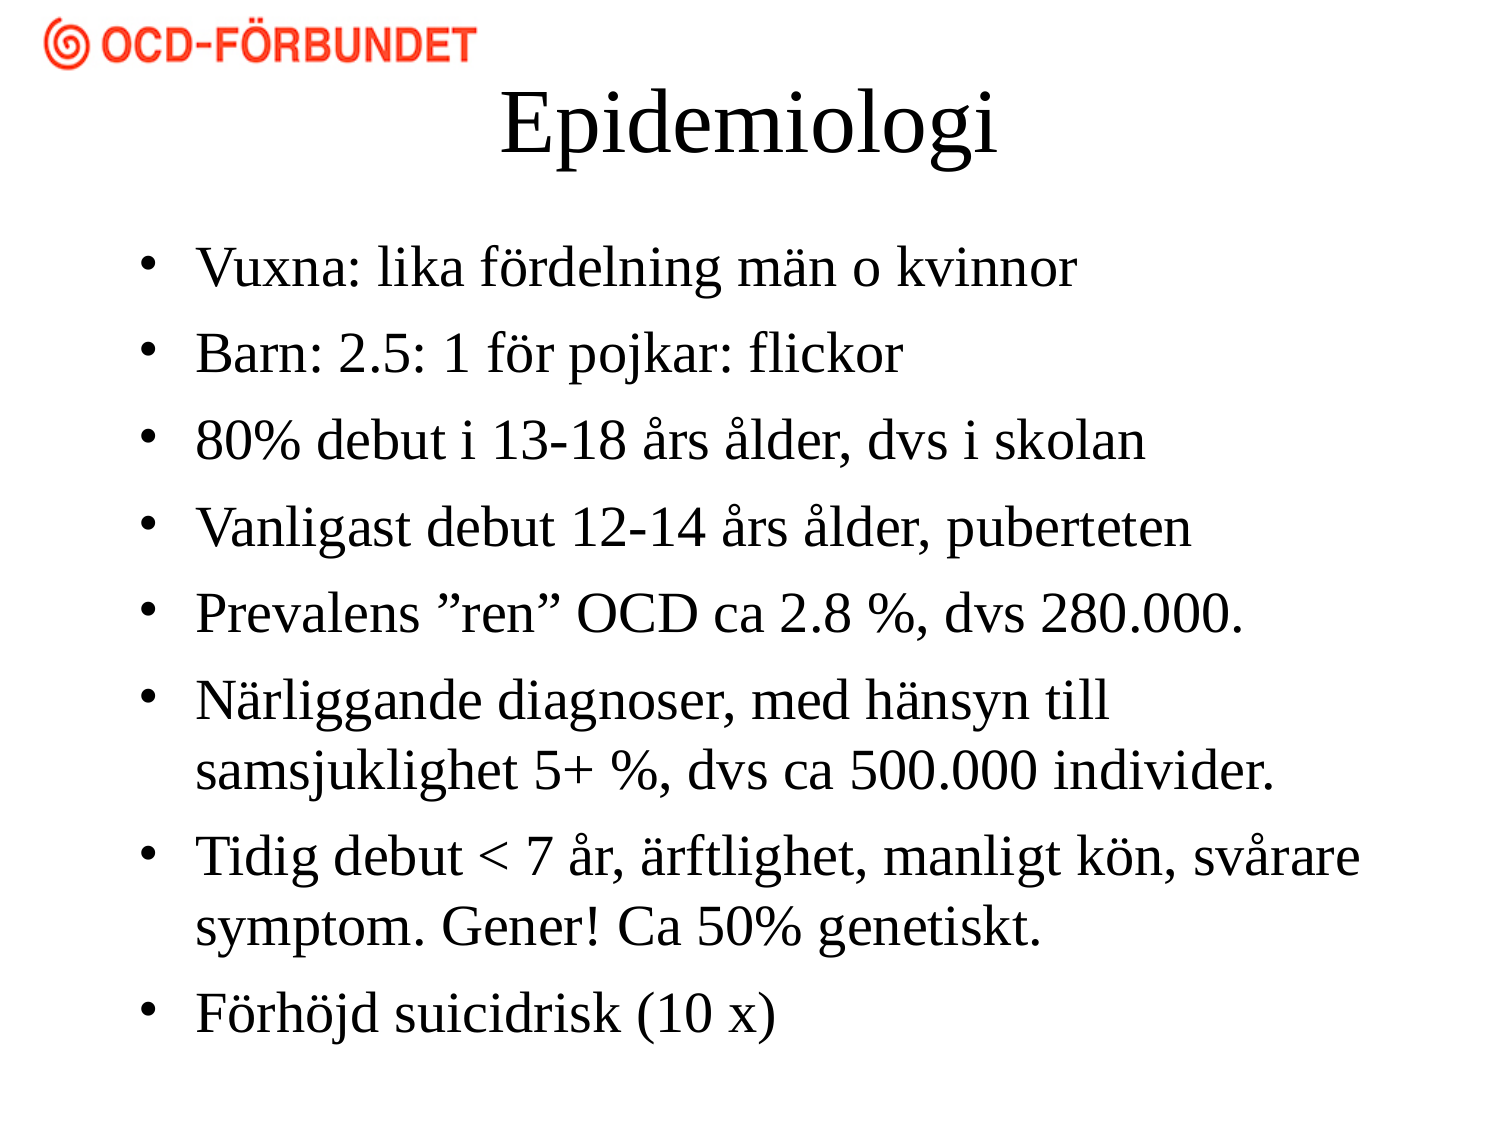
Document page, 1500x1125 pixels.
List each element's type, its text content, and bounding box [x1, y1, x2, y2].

list Vuxna: lika fördelning män o kvinnor Barn: 2.5: 1 för pojkar: flickor 80% debut i 13-18 års ålder, dvs i skolan Vanligast debut 12-14 års ålder, puberteten Prevalens ”ren” OCD ca 2.8 %, dvs 280.000. Närliggande diagnoser, med hänsyn till samsjuklighet 5+ %, dvs ca 500.000 individer. Tidig debut < 7 år, ärftlighet, manligt kön, svårare symptom. Gener! Ca 50% genetiskt. Förhöjd suicidrisk (10 x) [123, 220, 1399, 1032]
picture [29, 0, 491, 88]
title Epidemiologi [112, 0, 1388, 232]
